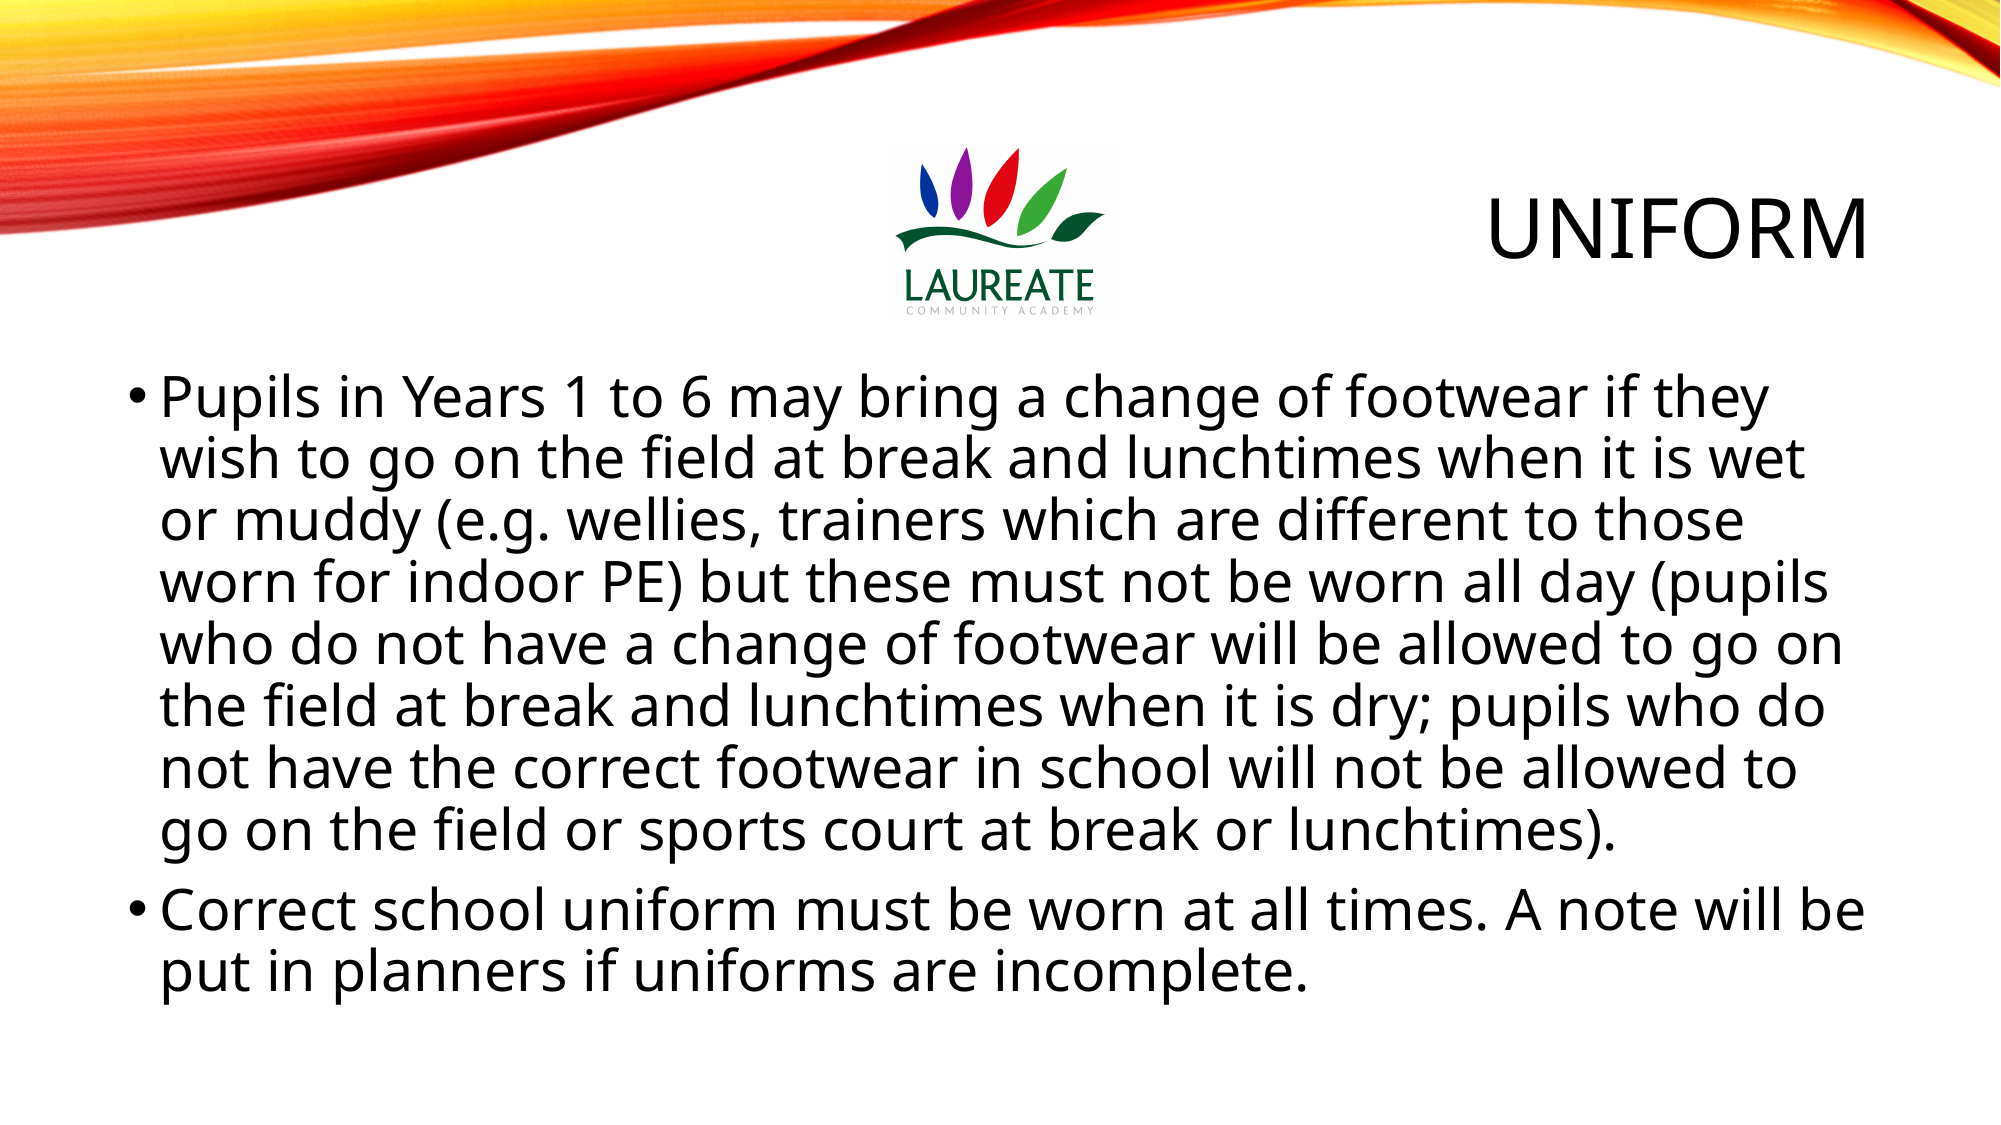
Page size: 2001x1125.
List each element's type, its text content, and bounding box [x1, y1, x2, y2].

picture [0, 0, 2000, 237]
list Pupils in Years 1 to 6 may bring a change of footwear if they wish to go on the field at break and lunchtimes when it is wet or muddy (e.g. wellies, trainers which are different to those worn for indoor PE) but these must not be worn all day (pupils who do not have a change of footwear will be allowed to go on the field at break and lunchtimes when it is dry; pupils who do not have the correct footwear in school will not be allowed to go on the field or sports court at break or lunchtimes). Correct school uniform must be worn at all times. A note will be put in planners if uniforms are incomplete. [112, 360, 1888, 1021]
picture [884, 140, 1116, 323]
title uniform [474, 125, 1888, 338]
